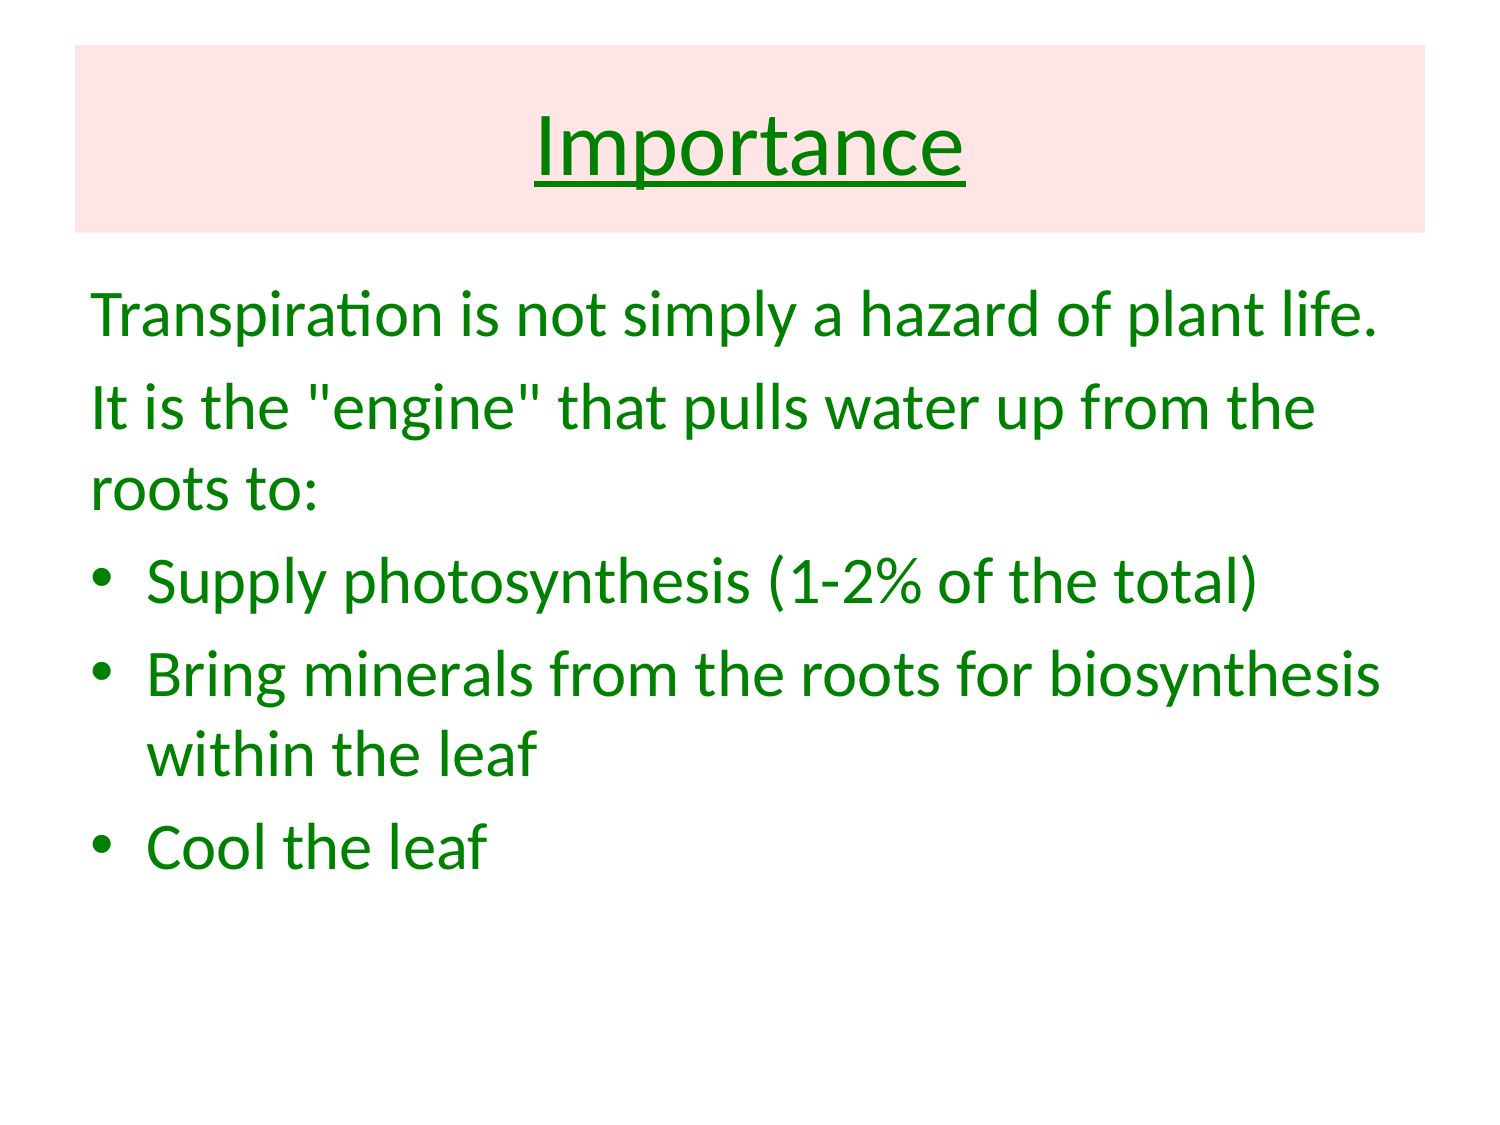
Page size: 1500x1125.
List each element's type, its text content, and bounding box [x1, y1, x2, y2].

title Importance [75, 45, 1425, 233]
list Transpiration is not simply a hazard of plant life. It is the "engine" that pulls water up from the roots to: Supply photosynthesis (1-2% of the total) Bring minerals from the roots for biosynthesis within the leaf Cool the leaf [75, 262, 1425, 1005]
